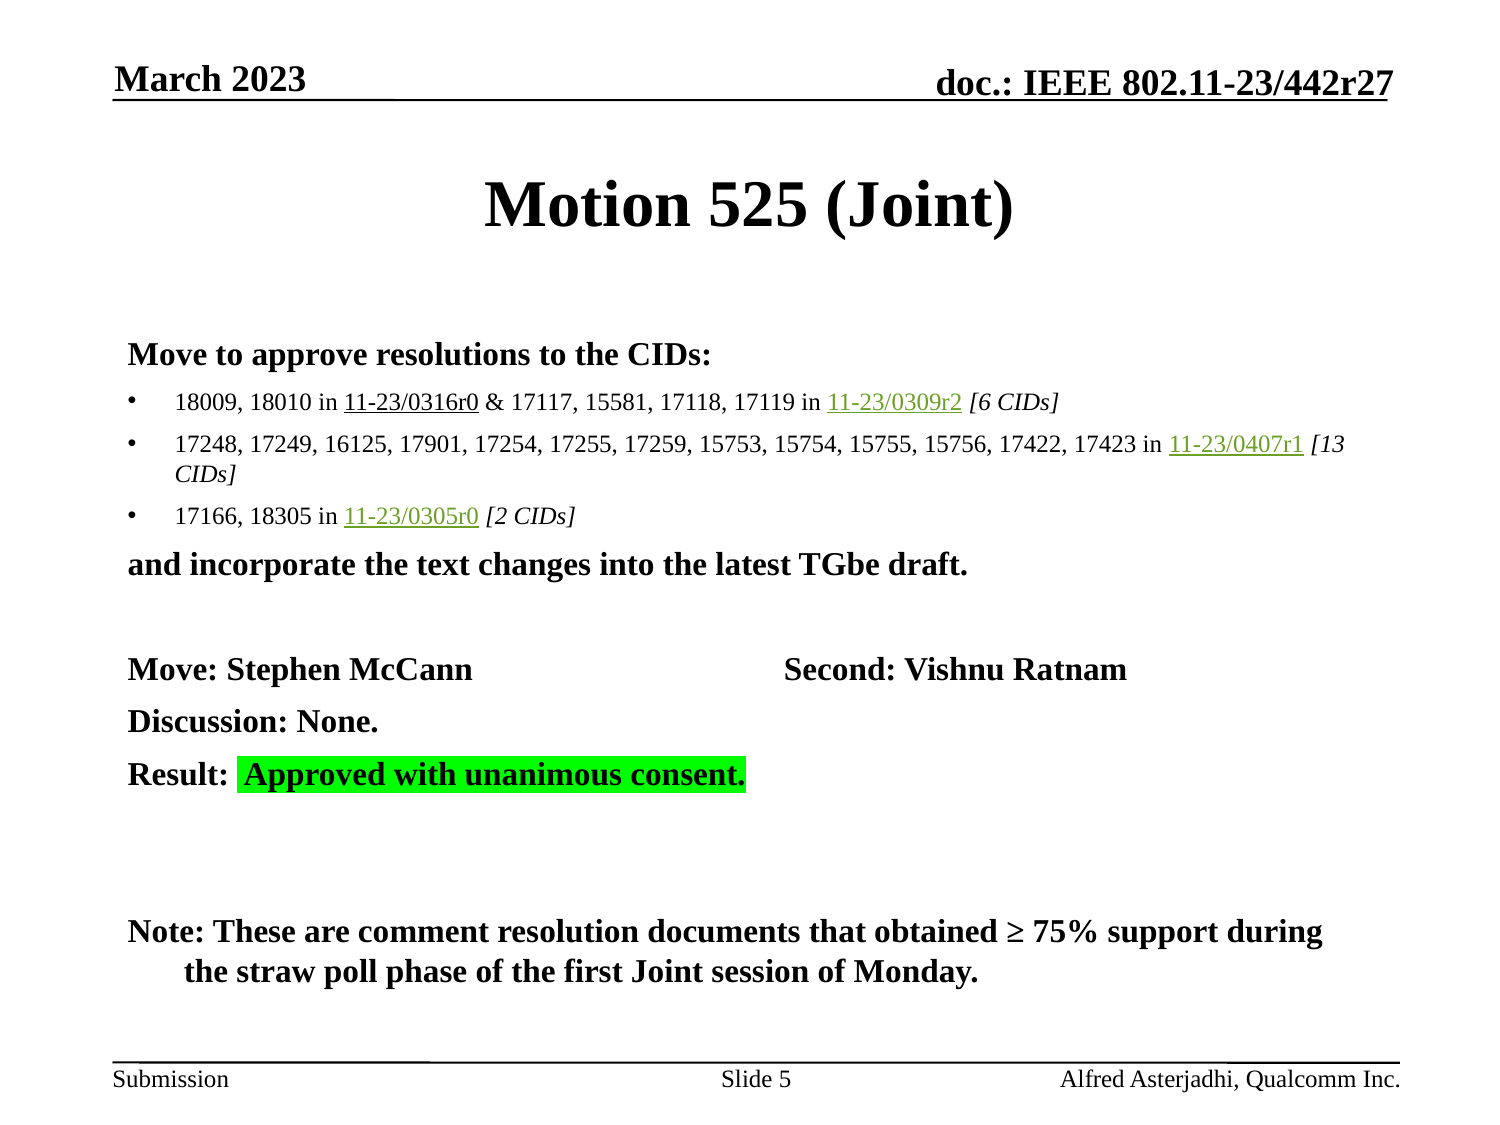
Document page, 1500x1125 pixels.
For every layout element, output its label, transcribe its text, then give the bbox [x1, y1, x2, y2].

slide_number Slide 5 [712, 1061, 800, 1123]
footer Alfred Asterjadhi, Qualcomm Inc. [878, 1061, 1402, 1093]
list Move to approve resolutions to the CIDs: 18009, 18010 in 11-23/0316r0 & 17117, 15581, 17118, 17119 in 11-23/0309r2 [6 CIDs] 17248, 17249, 16125, 17901, 17254, 17255, 17259, 15753, 15754, 15755, 15756, 17422, 17423 in 11-23/0407r1 [13 CIDs] 17166, 18305 in 11-23/0305r0 [2 CIDs] and incorporate the text changes into the latest TGbe draft. Move: Stephen McCann Second: Vishnu Ratnam Discussion: None. Result: Approved with unanimous consent. Note: These are comment resolution documents that obtained ≥ 75% support during the straw poll phase of the first Joint session of Monday. [112, 324, 1388, 1000]
title Motion 525 (Joint) [112, 112, 1388, 288]
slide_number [114, 54, 423, 100]
